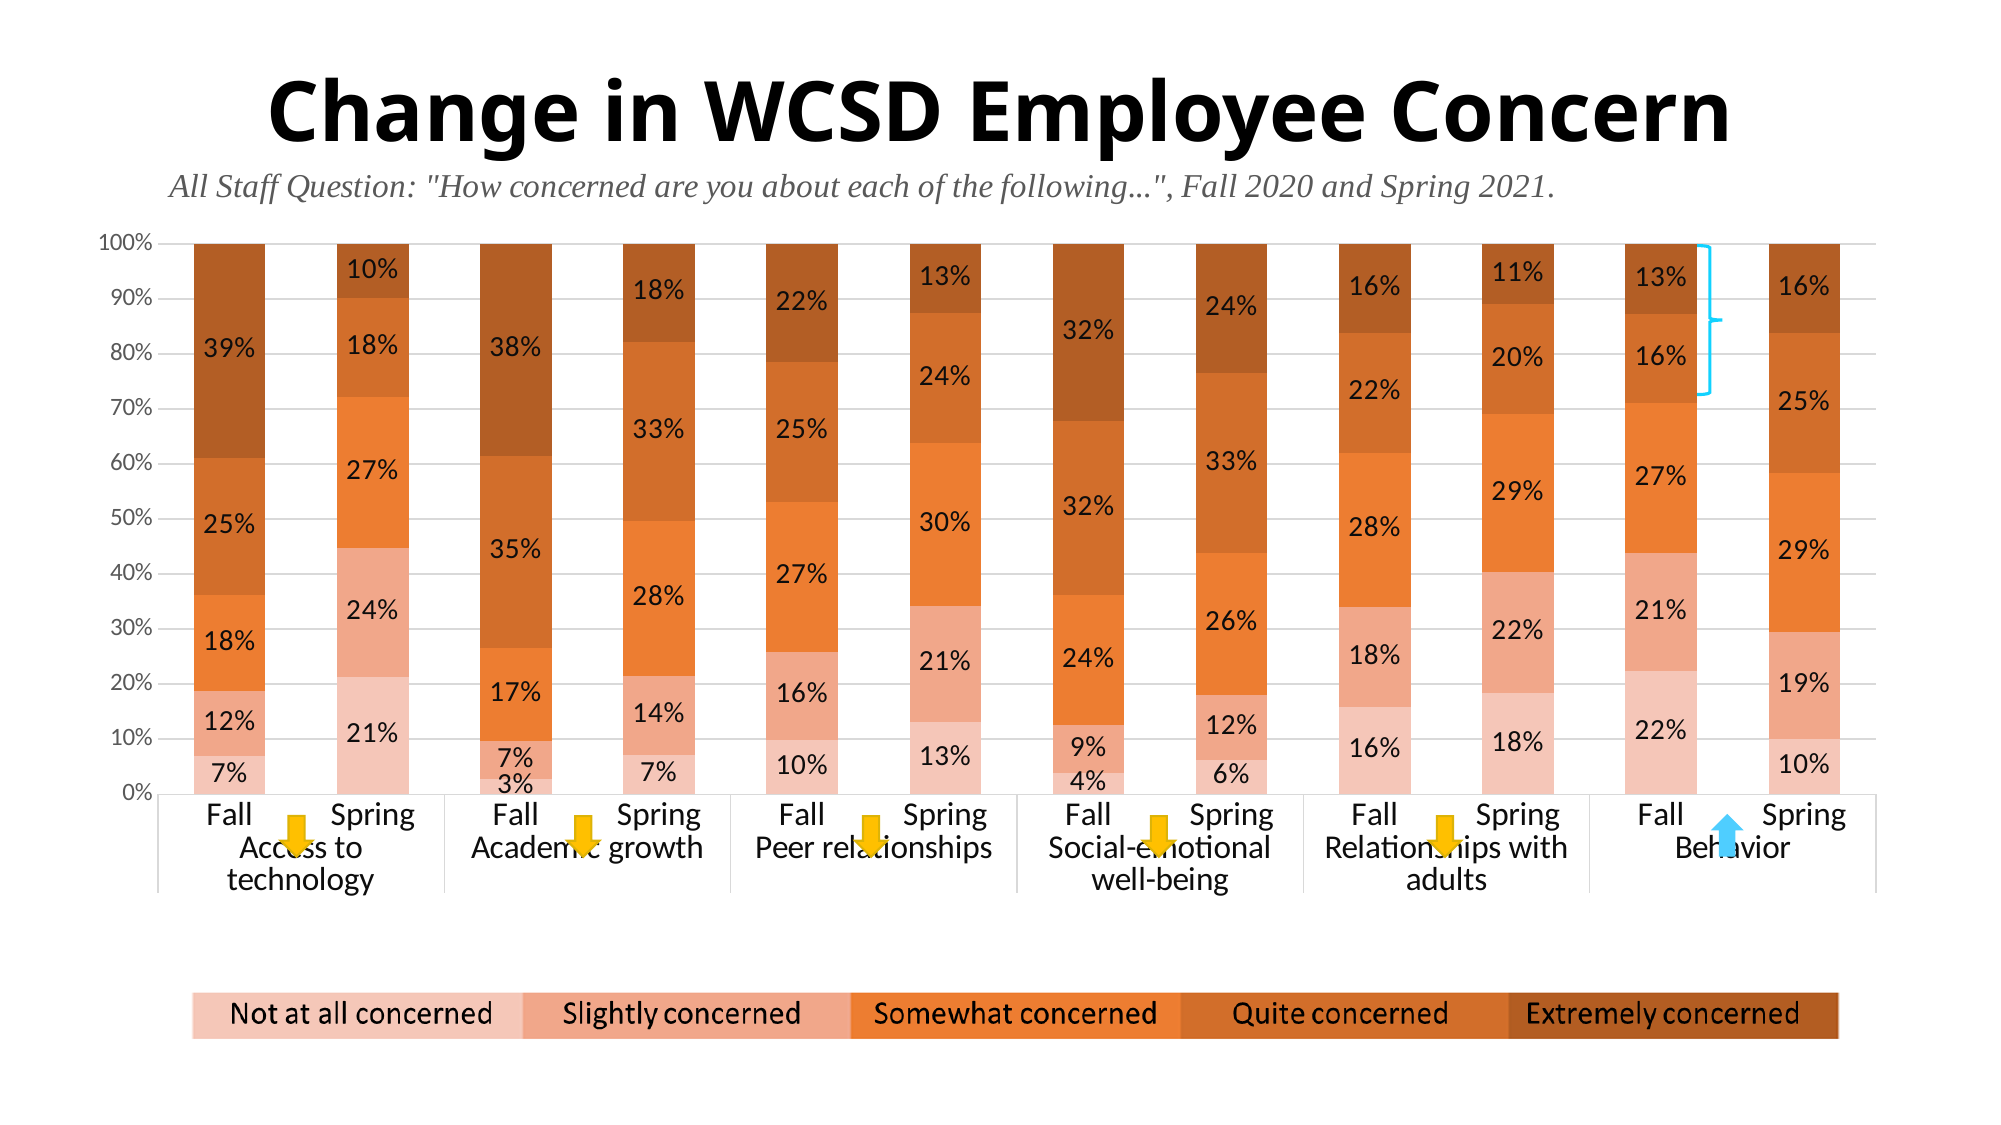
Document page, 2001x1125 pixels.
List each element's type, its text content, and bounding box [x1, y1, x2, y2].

text_box Change in WCSD Employee Concern [0, 51, 2000, 166]
chart [15, 147, 1921, 1089]
